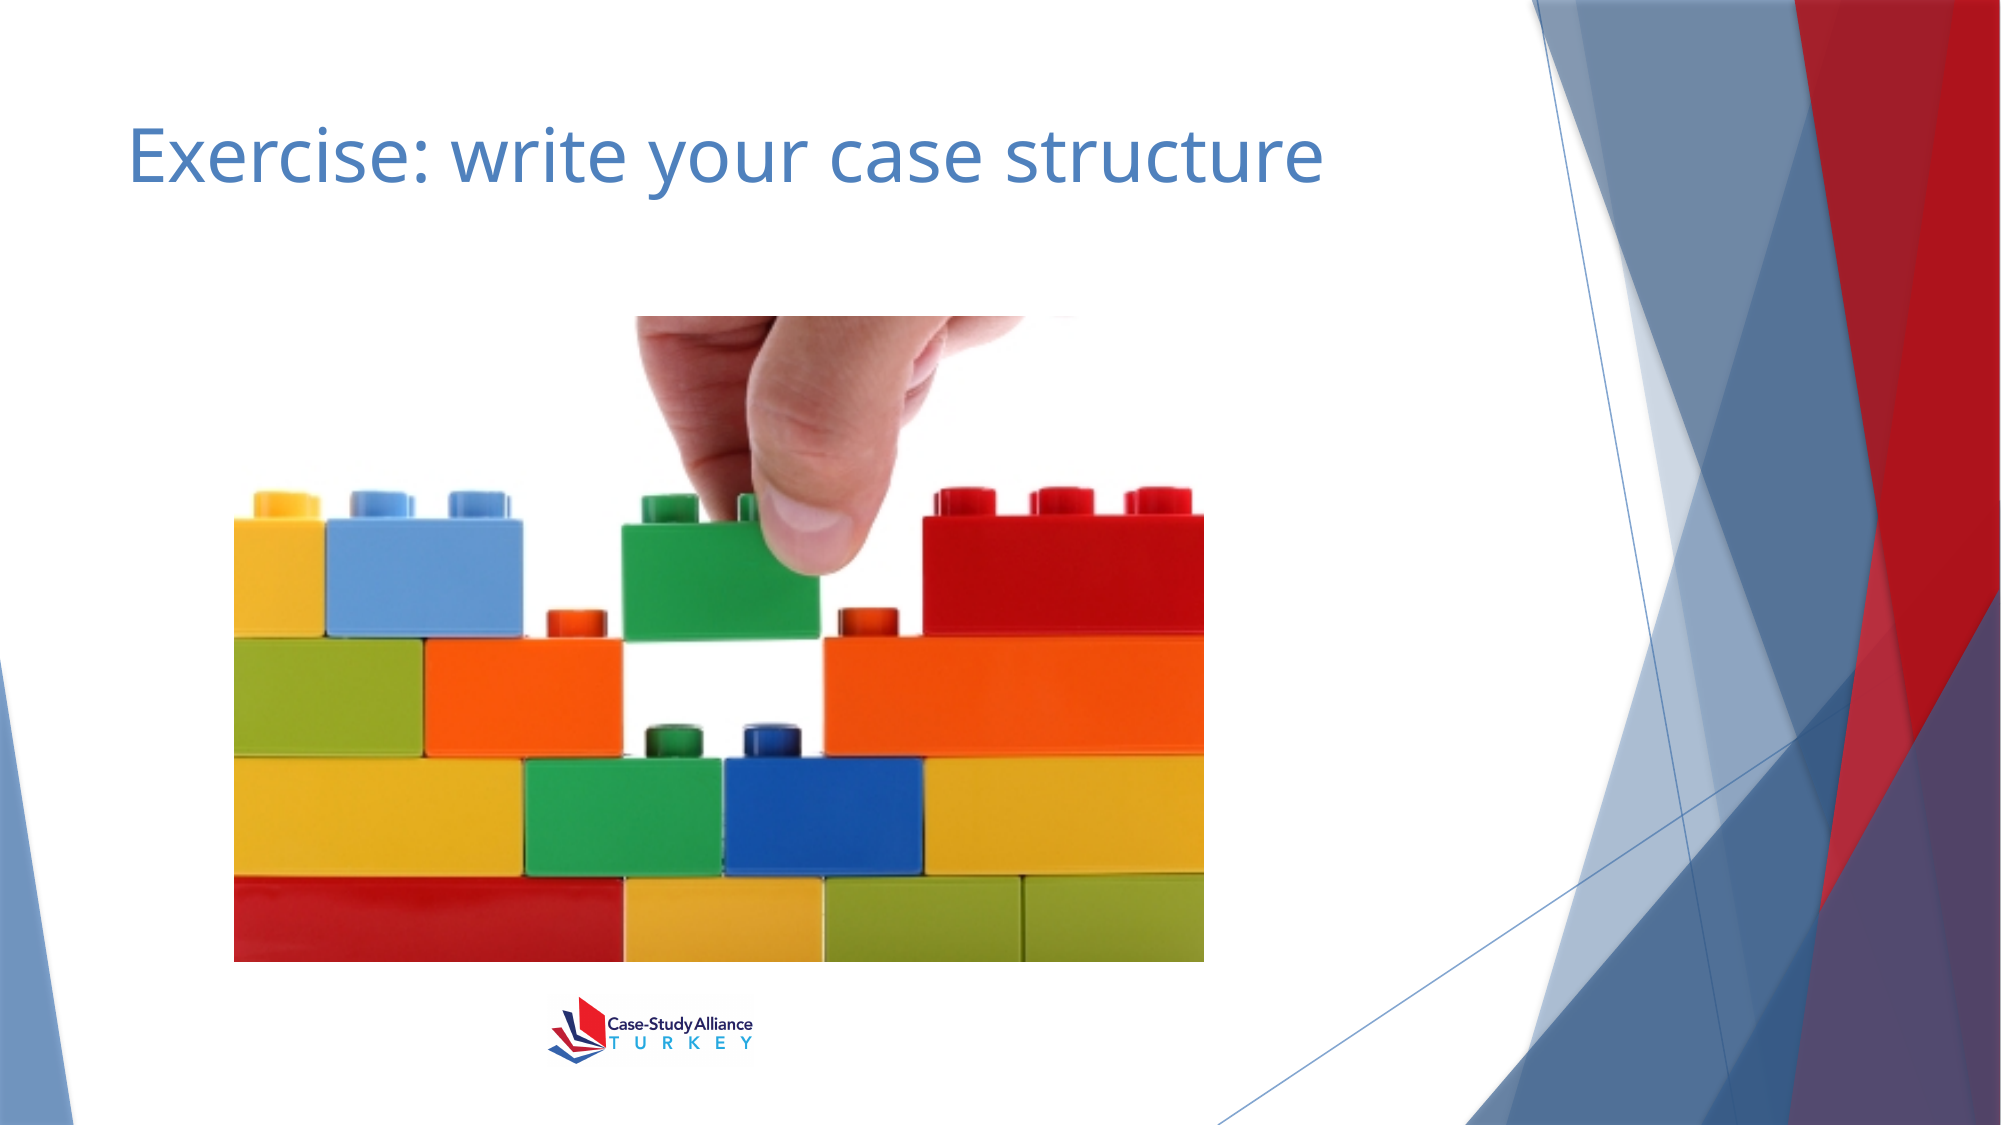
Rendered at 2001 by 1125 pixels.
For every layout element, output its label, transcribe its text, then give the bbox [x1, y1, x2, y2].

title Exercise: write your case structure [111, 99, 1522, 317]
picture [234, 316, 1204, 963]
